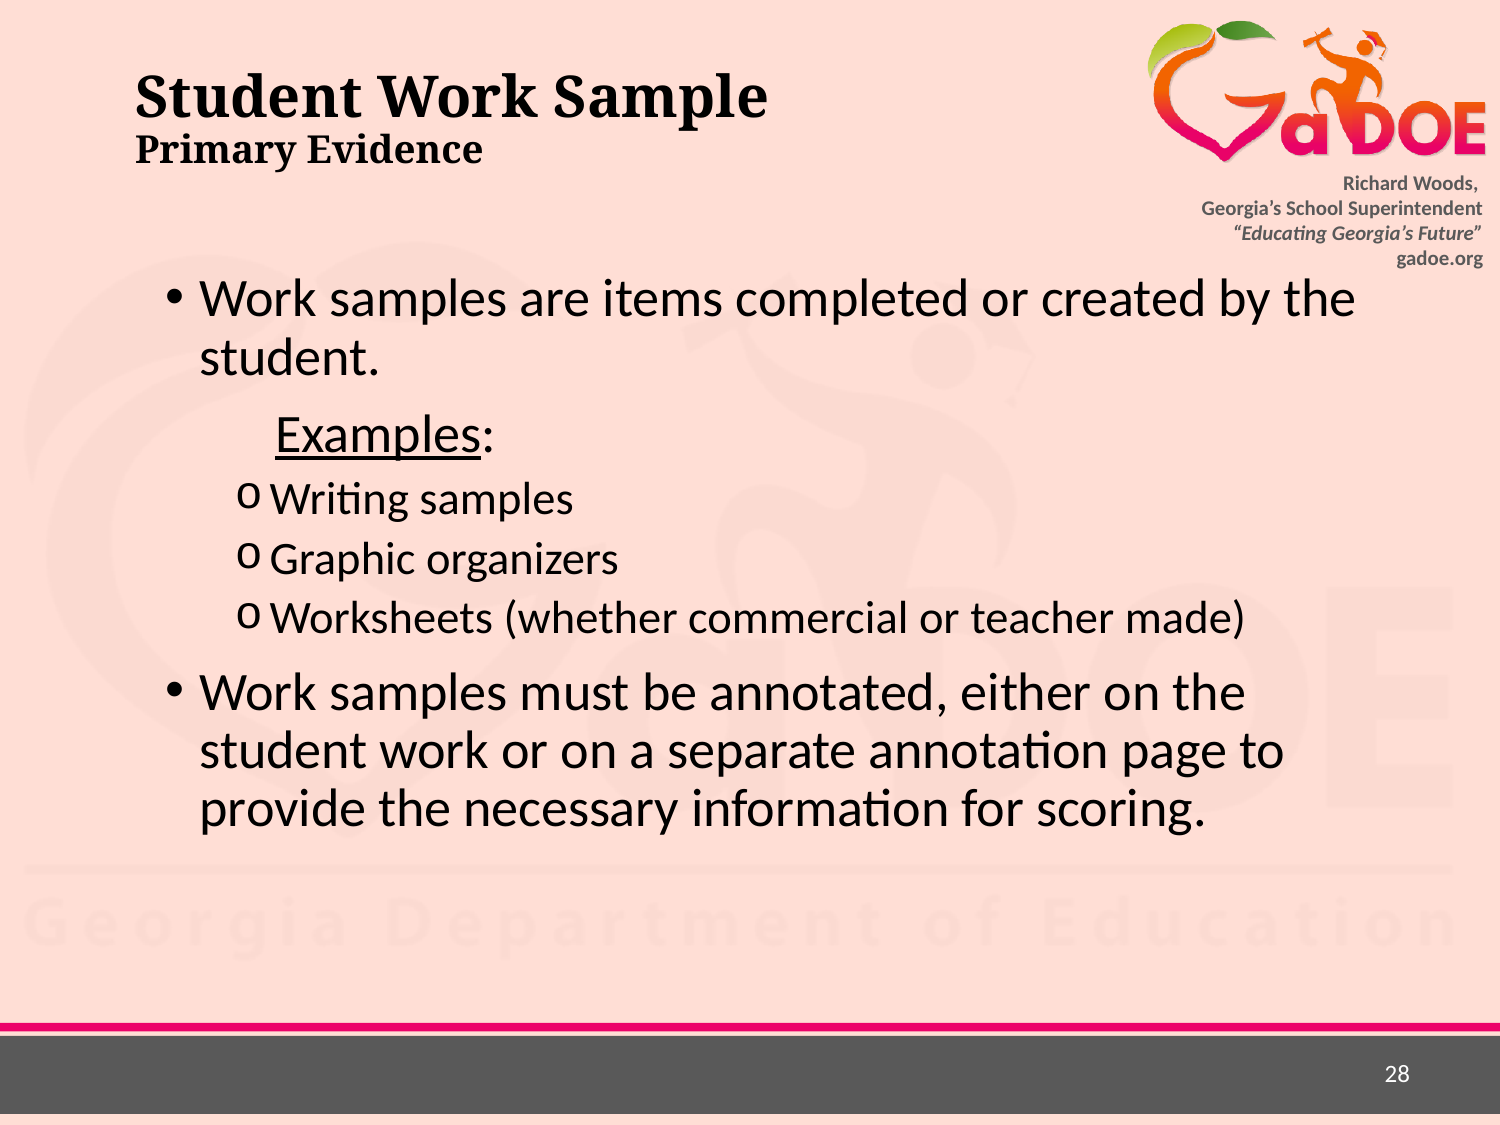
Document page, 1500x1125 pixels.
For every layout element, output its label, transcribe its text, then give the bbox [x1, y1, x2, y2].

list Work samples are items completed or created by the student. Examples: Writing samples Graphic organizers Worksheets (whether commercial or teacher made) Work samples must be annotated, either on the student work or on a separate annotation page to provide the necessary information for scoring. [150, 262, 1438, 848]
picture [1135, 8, 1499, 164]
slide_number 28 [1325, 1042, 1425, 1103]
picture [19, 235, 1473, 980]
title Student Work Sample Primary Evidence [120, 60, 1157, 180]
